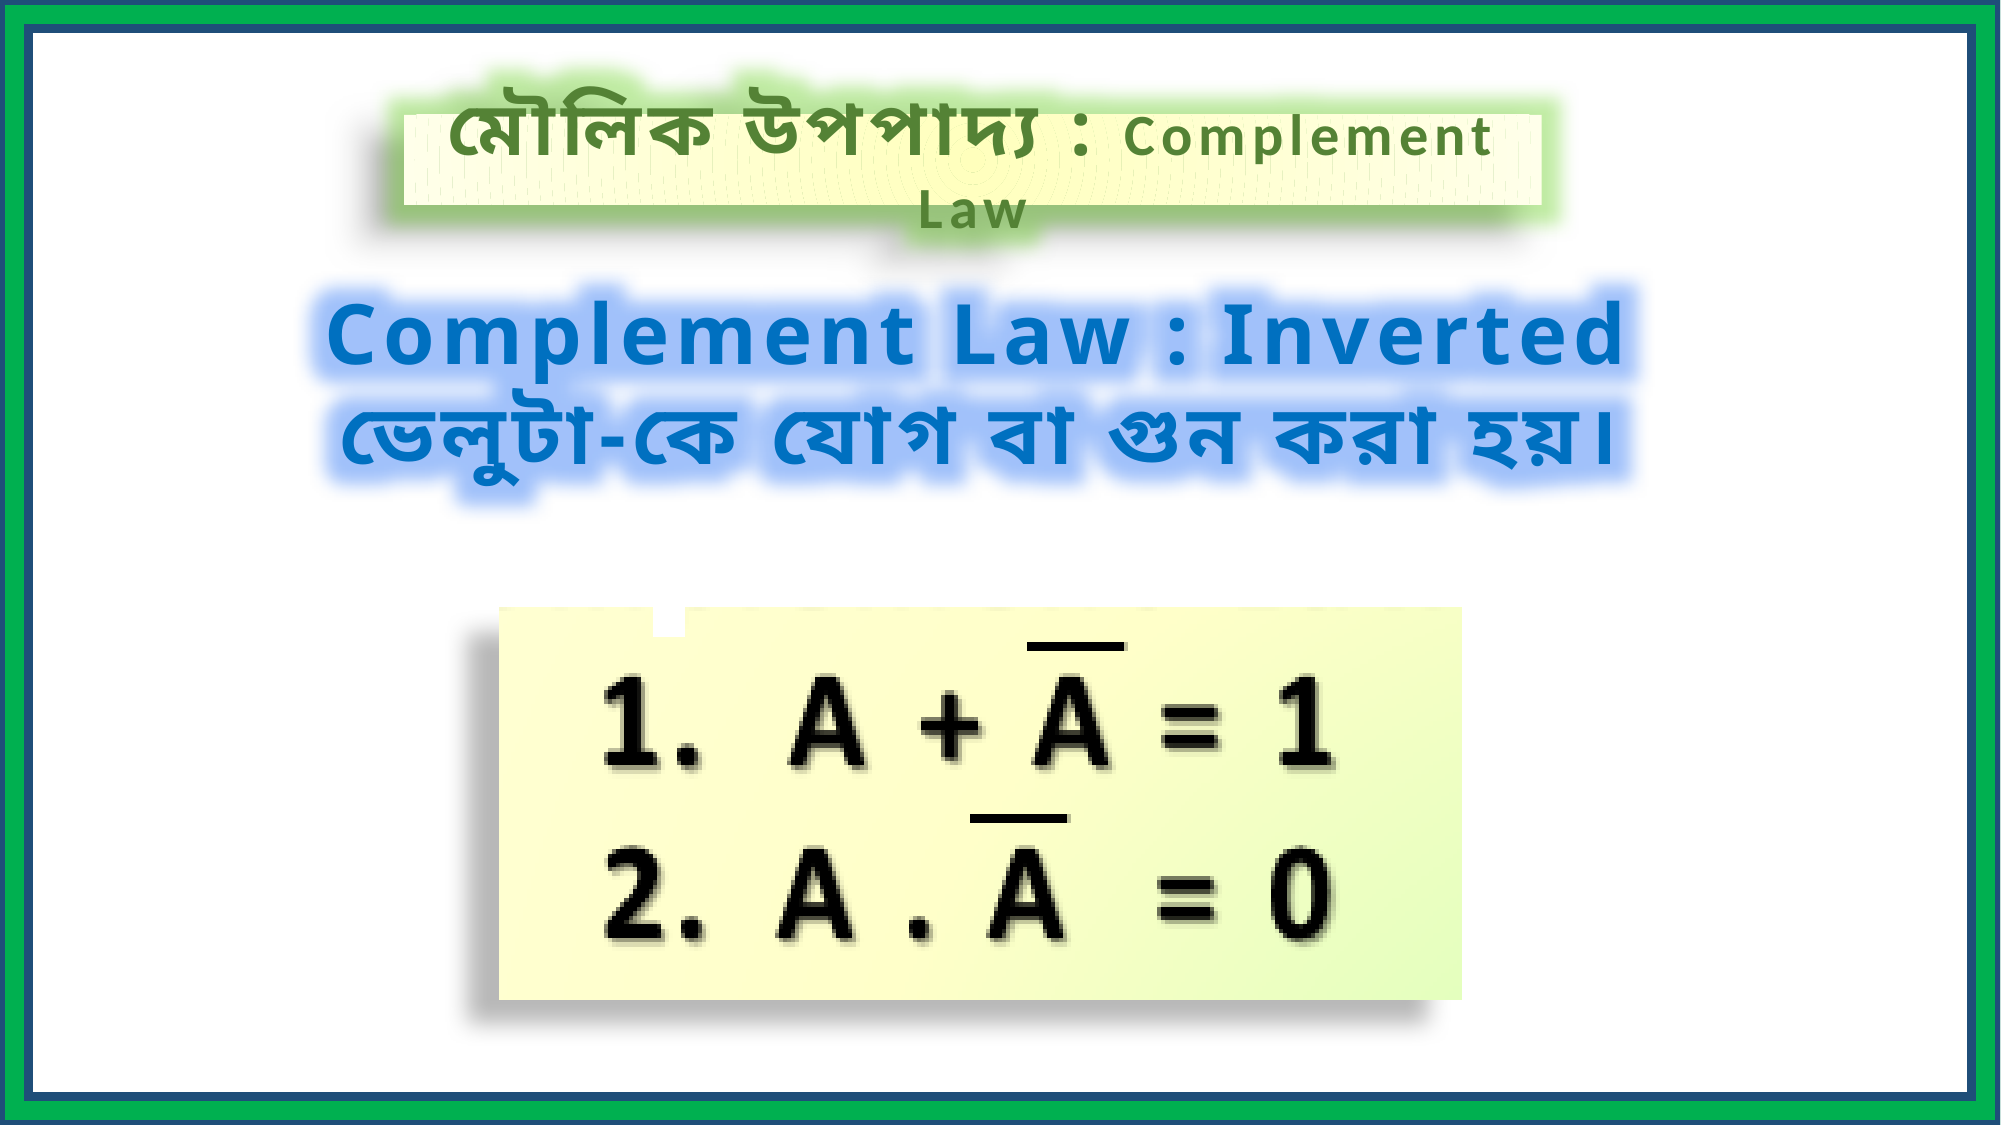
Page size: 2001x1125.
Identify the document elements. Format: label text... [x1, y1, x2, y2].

text_box মৌলিক উপপাদ্য : Complement Law [403, 114, 1543, 206]
text_box Complement Law : Inverted ভেলুটা-কে যোগ বা গুন করা হয়। [203, 239, 1755, 524]
picture [499, 607, 1462, 1000]
